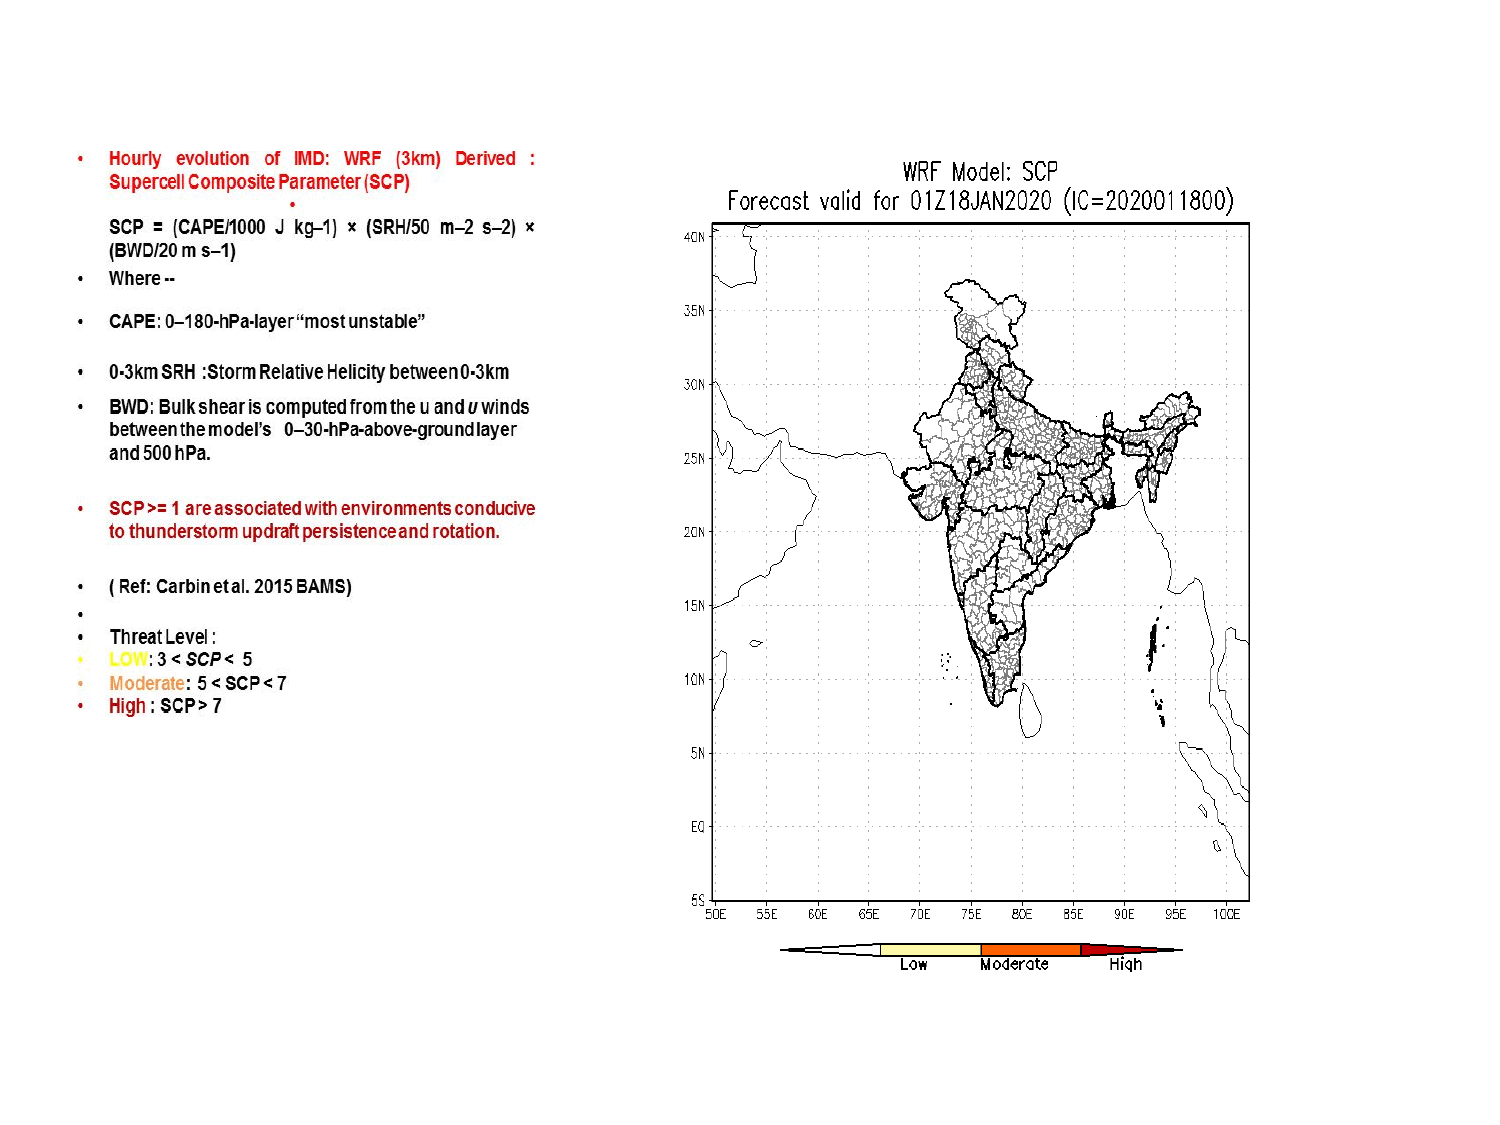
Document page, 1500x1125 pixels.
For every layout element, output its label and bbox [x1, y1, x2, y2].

picture [74, 149, 1426, 976]
